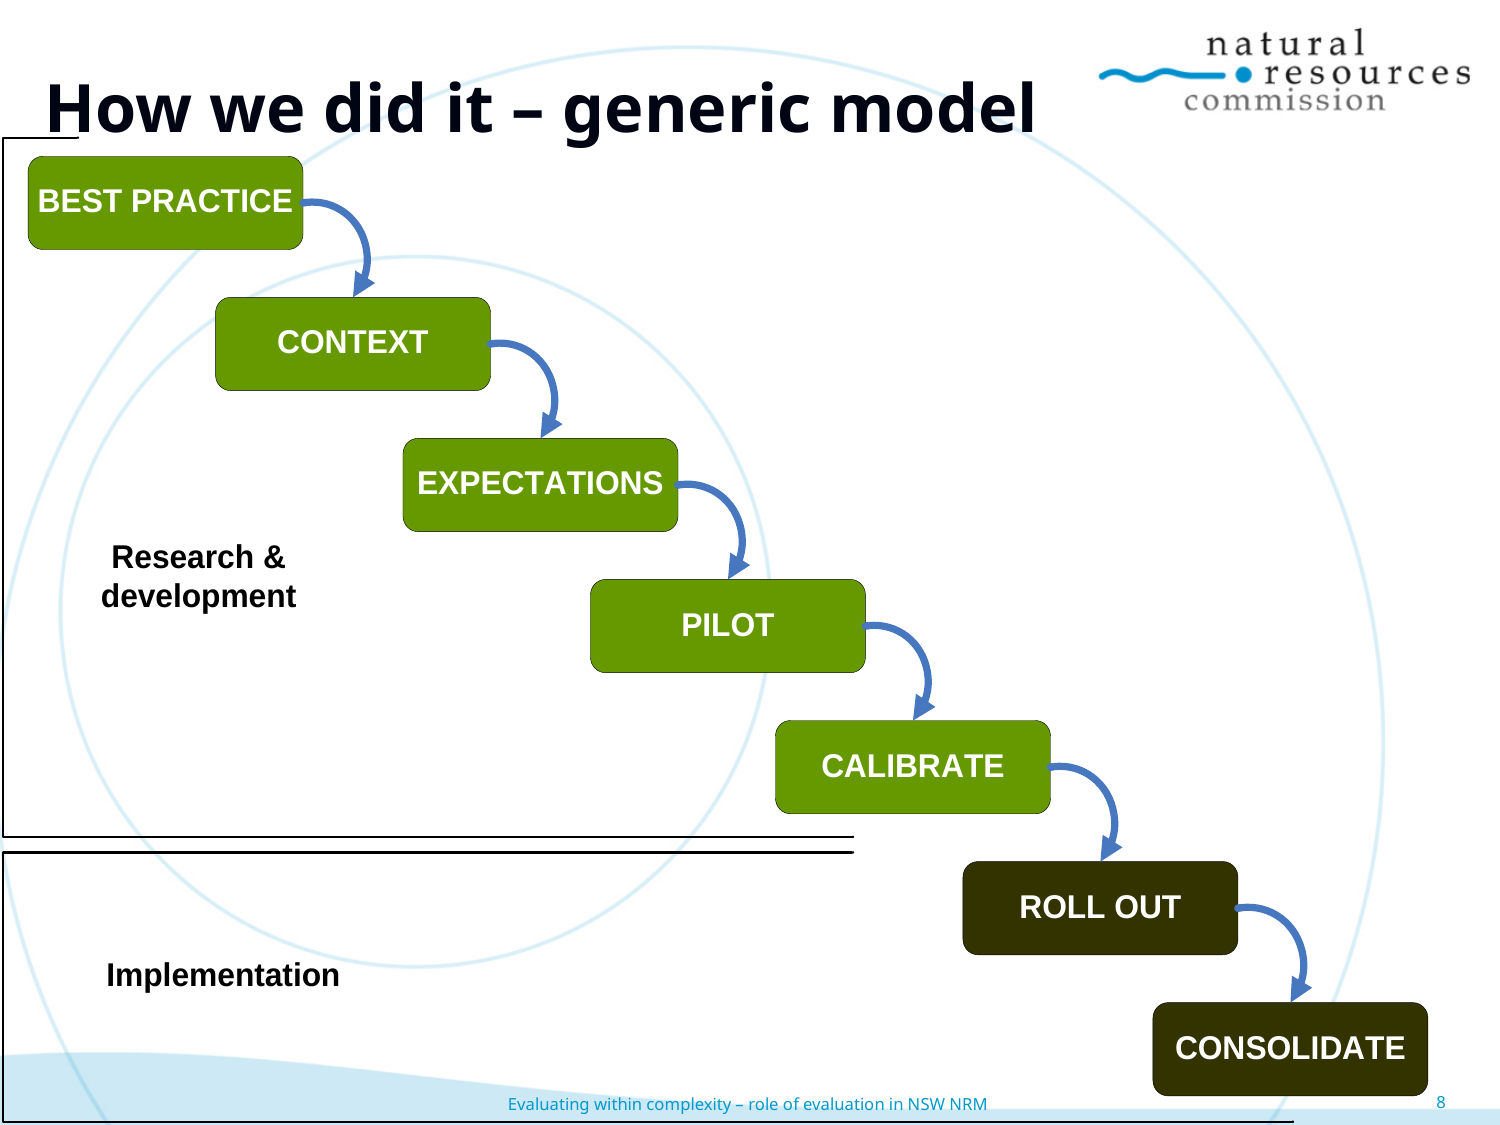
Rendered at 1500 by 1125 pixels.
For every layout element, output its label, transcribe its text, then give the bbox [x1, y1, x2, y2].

title How we did it – generic model [29, 32, 1455, 179]
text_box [0, 134, 1431, 1125]
slide_number 8 [1434, 1084, 1461, 1124]
picture [0, 0, 1500, 1125]
